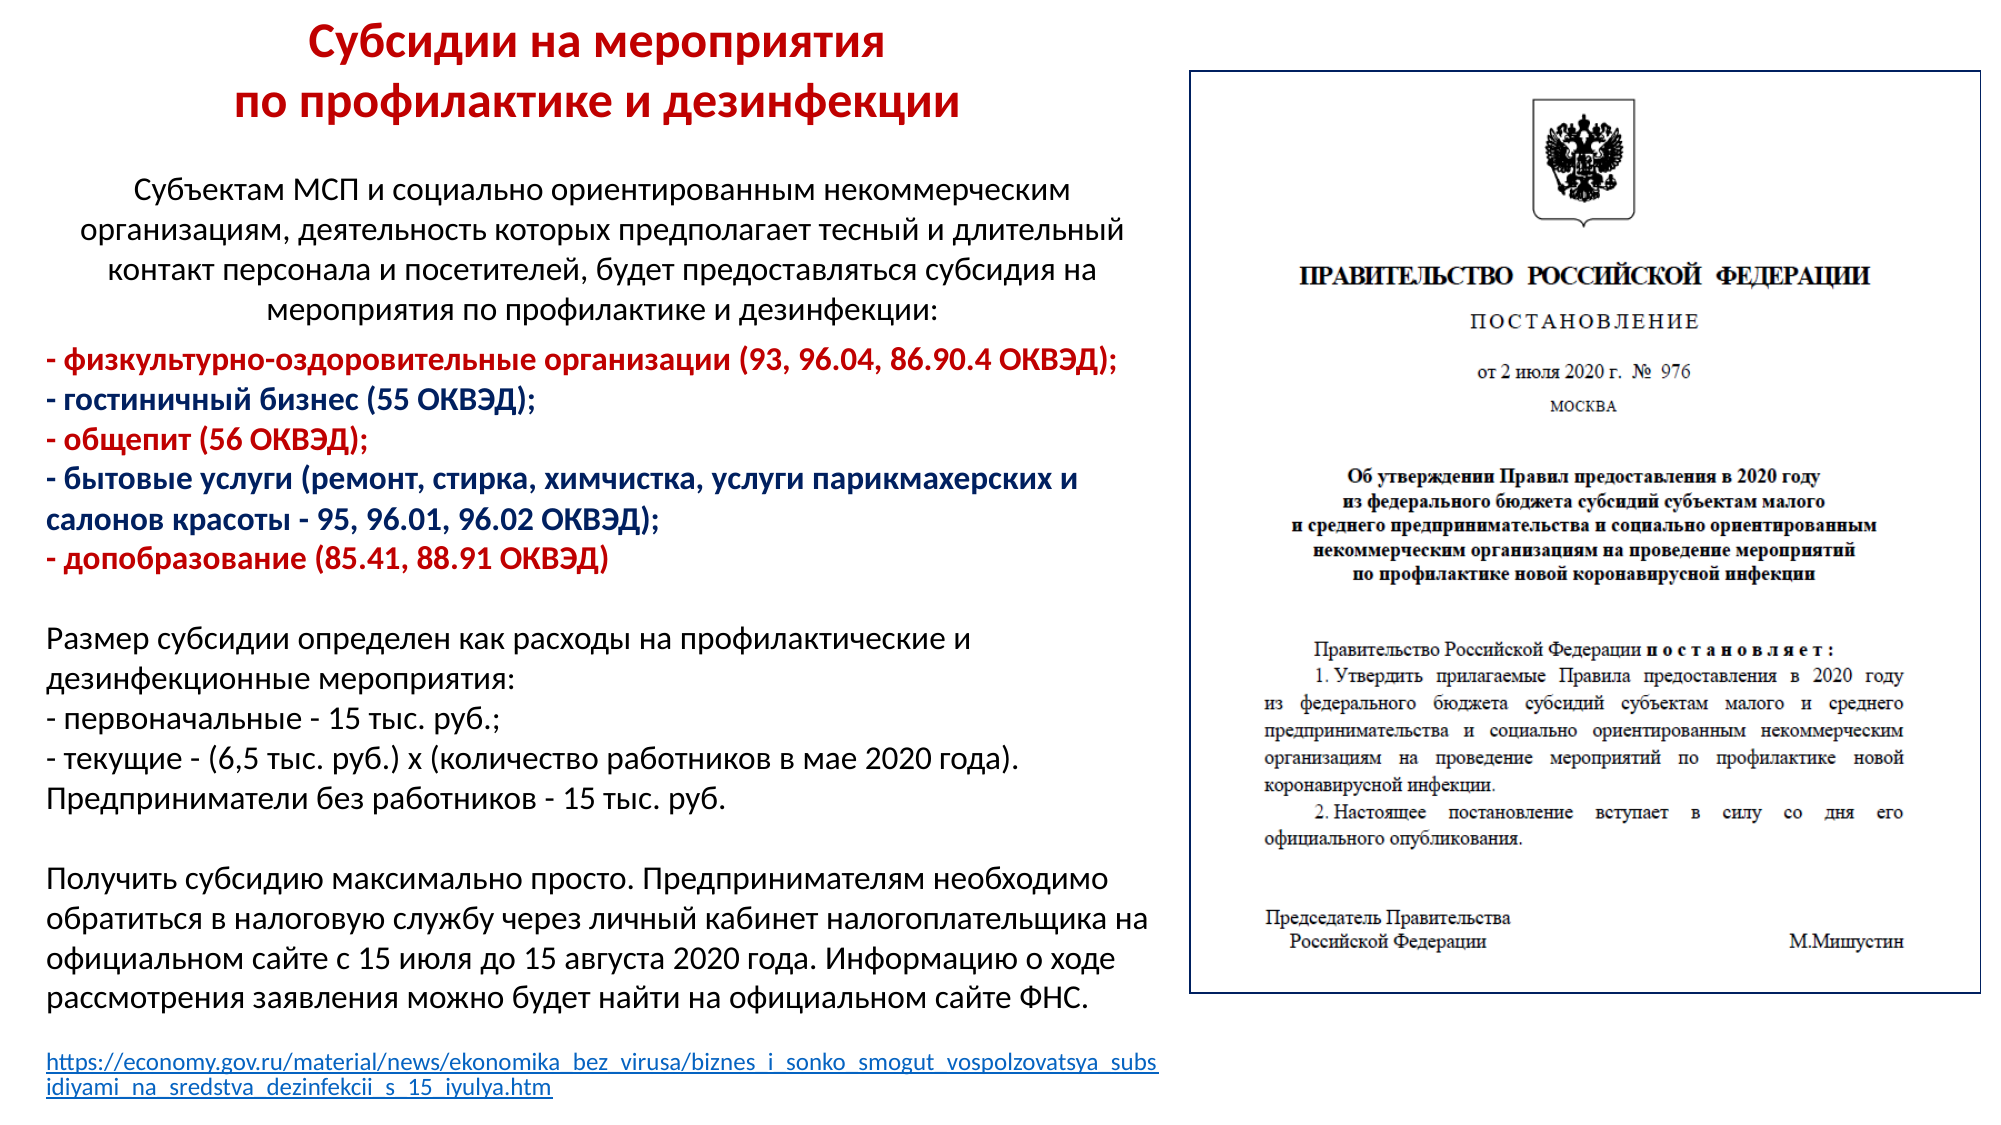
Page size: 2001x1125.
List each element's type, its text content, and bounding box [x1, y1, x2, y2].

picture [1190, 71, 1980, 993]
text_box Субсидии на мероприятия по профилактике и дезинфекции Субъектам МСП и социально ориентированным некоммерческим организациям, деятельность которых предполагает тесный и длительный контакт персонала и посетителей, будет предоставляться субсидия на мероприятия по профилактике и дезинфекции: - физкультурно-оздоровительные организации (93, 96.04, 86.90.4 ОКВЭД); - гостиничный бизнес (55 ОКВЭД); - общепит (56 ОКВЭД); - бытовые услуги (ремонт, стирка, химчистка, услуги парикмахерских и салонов красоты - 95, 96.01, 96.02 ОКВЭД); - допобразование (85.41, 88.91 ОКВЭД) Размер субсидии определен как расходы на профилактические и дезинфекционные мероприятия: - первоначальные - 15 тыс. руб.; - текущие - (6,5 тыс. руб.) х (количество работников в мае 2020 года). Предприниматели без работников - 15 тыс. руб. Получить субсидию максимально просто. Предпринимателям необходимо обратиться в налоговую службу через личный кабинет налогоплательщика на официальном сайте с 15 июля до 15 августа 2020 года. Информацию о ходе рассмотрения заявления можно будет найти на официальном сайте ФНС. https://economy.gov.ru/material/news/ekonomika_bez_virusa/biznes_i_sonko_smogut_vospolzovatsya_subsidiyami_na_sredstva_dezinfekcii_s_15_iyulya.htm [31, 0, 1175, 1083]
